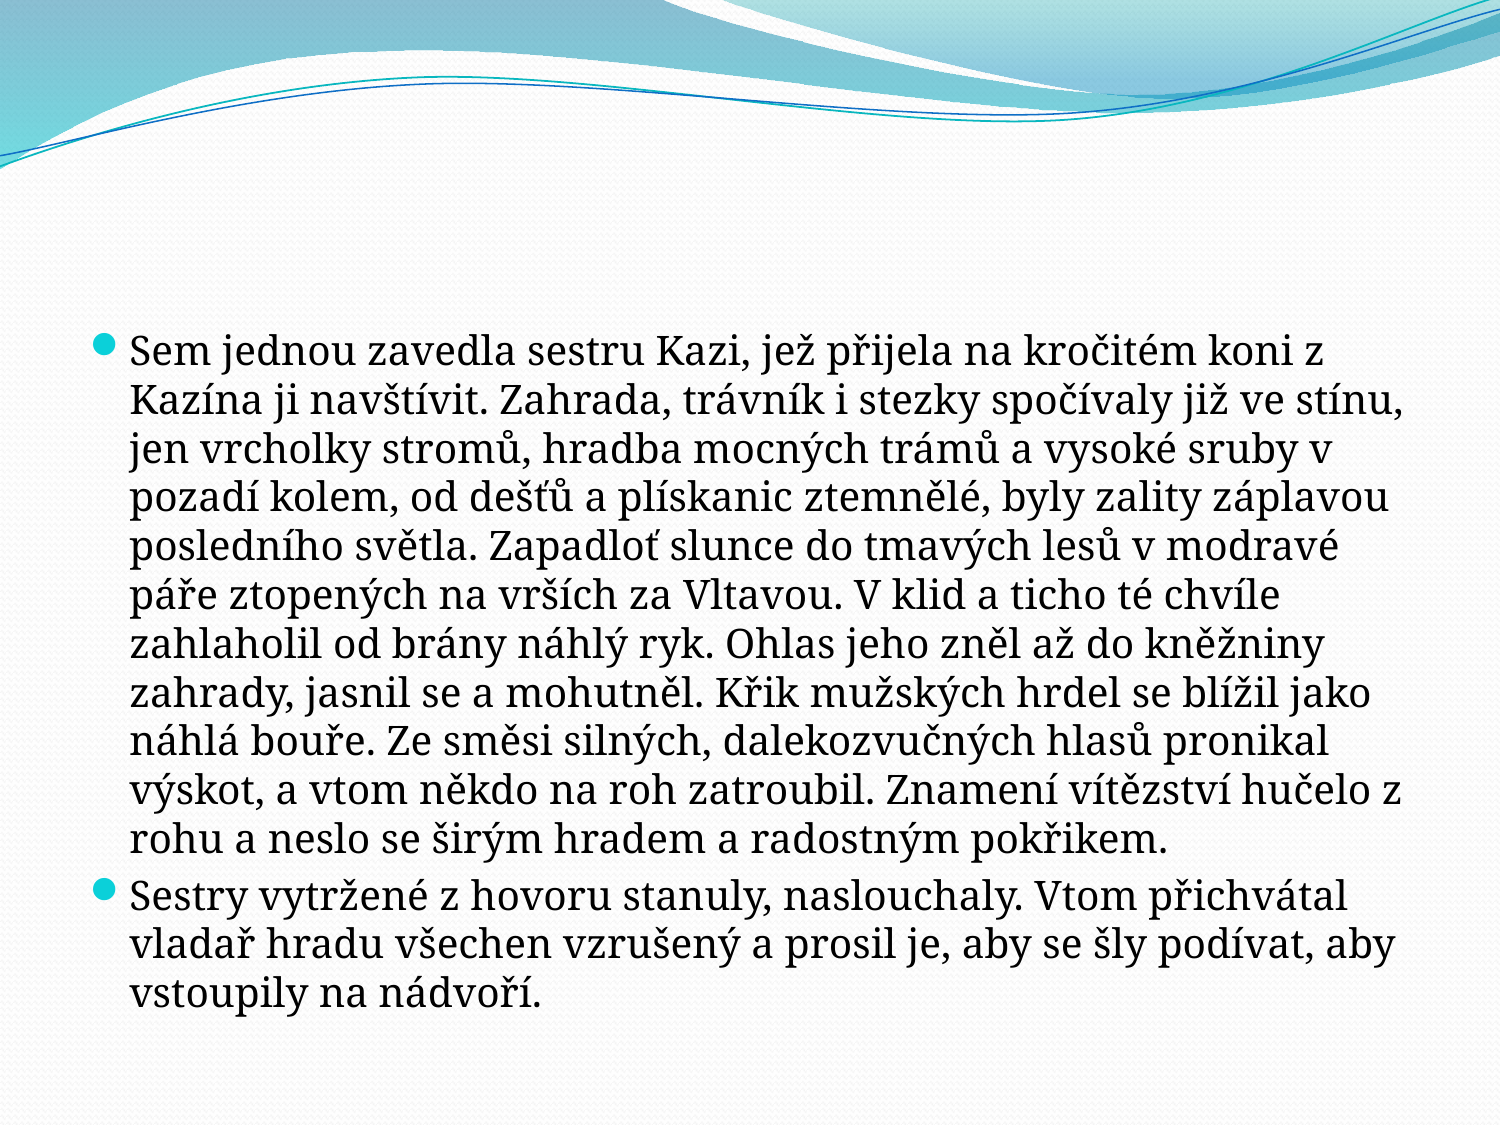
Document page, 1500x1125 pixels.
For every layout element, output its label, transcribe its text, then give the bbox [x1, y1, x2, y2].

list Sem jednou zavedla sestru Kazi, jež přijela na kročitém koni z Kazína ji navštívit. Zahrada, trávník i stezky spočívaly již ve stínu, jen vrcholky stromů, hradba mocných trámů a vysoké sruby v pozadí kolem, od dešťů a plískanic ztemnělé, byly zality záplavou posledního světla. Zapadloť slunce do tmavých lesů v modravé páře ztopených na vrších za Vltavou. V klid a ticho té chvíle zahlaholil od brány náhlý ryk. Ohlas jeho zněl až do kněžniny zahrady, jasnil se a mohutněl. Křik mužských hrdel se blížil jako náhlá bouře. Ze směsi silných, dalekozvučných hlasů pronikal výskot, a vtom někdo na roh zatroubil. Znamení vítězství hučelo z rohu a neslo se širým hradem a radostným pokřikem. Sestry vytržené z hovoru stanuly, naslouchaly. Vtom přichvátal vladař hradu všechen vzrušený a prosil je, aby se šly podívat, aby vstoupily na nádvoří. [75, 317, 1425, 1038]
